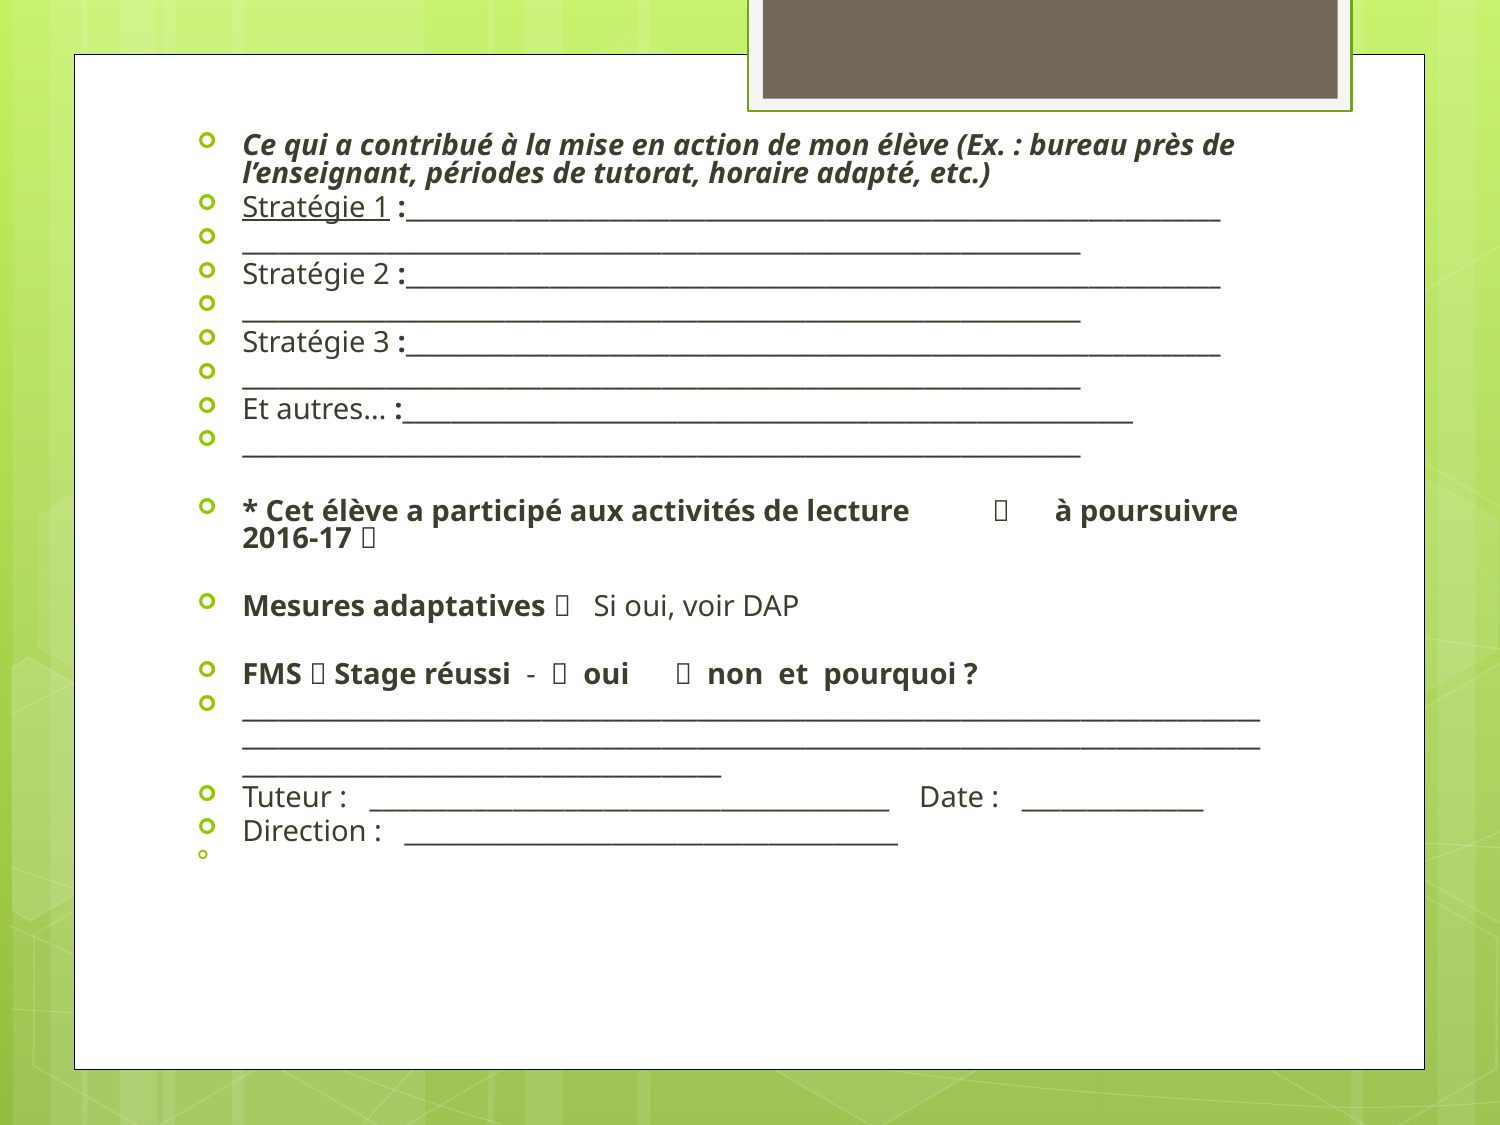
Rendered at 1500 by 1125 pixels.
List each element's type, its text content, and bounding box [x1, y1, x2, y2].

list Ce qui a contribué à la mise en action de mon élève (Ex. : bureau près de l’enseignant, périodes de tutorat, horaire adapté, etc.) Stratégie 1 :____________________________________________________________________ ______________________________________________________________________ Stratégie 2 :____________________________________________________________________ ______________________________________________________________________ Stratégie 3 :____________________________________________________________________ ______________________________________________________________________ Et autres… :_____________________________________________________________ ______________________________________________________________________ * Cet élève a participé aux activités de lecture  à poursuivre 2016-17  Mesures adaptatives  Si oui, voir DAP FMS  Stage réussi -  oui  non et pourquoi ? __________________________________________________________________________________________________________________________________________________________________________________________________________________ Tuteur : ________________________________________ Date : ______________ Direction : ______________________________________ [170, 125, 1284, 1059]
